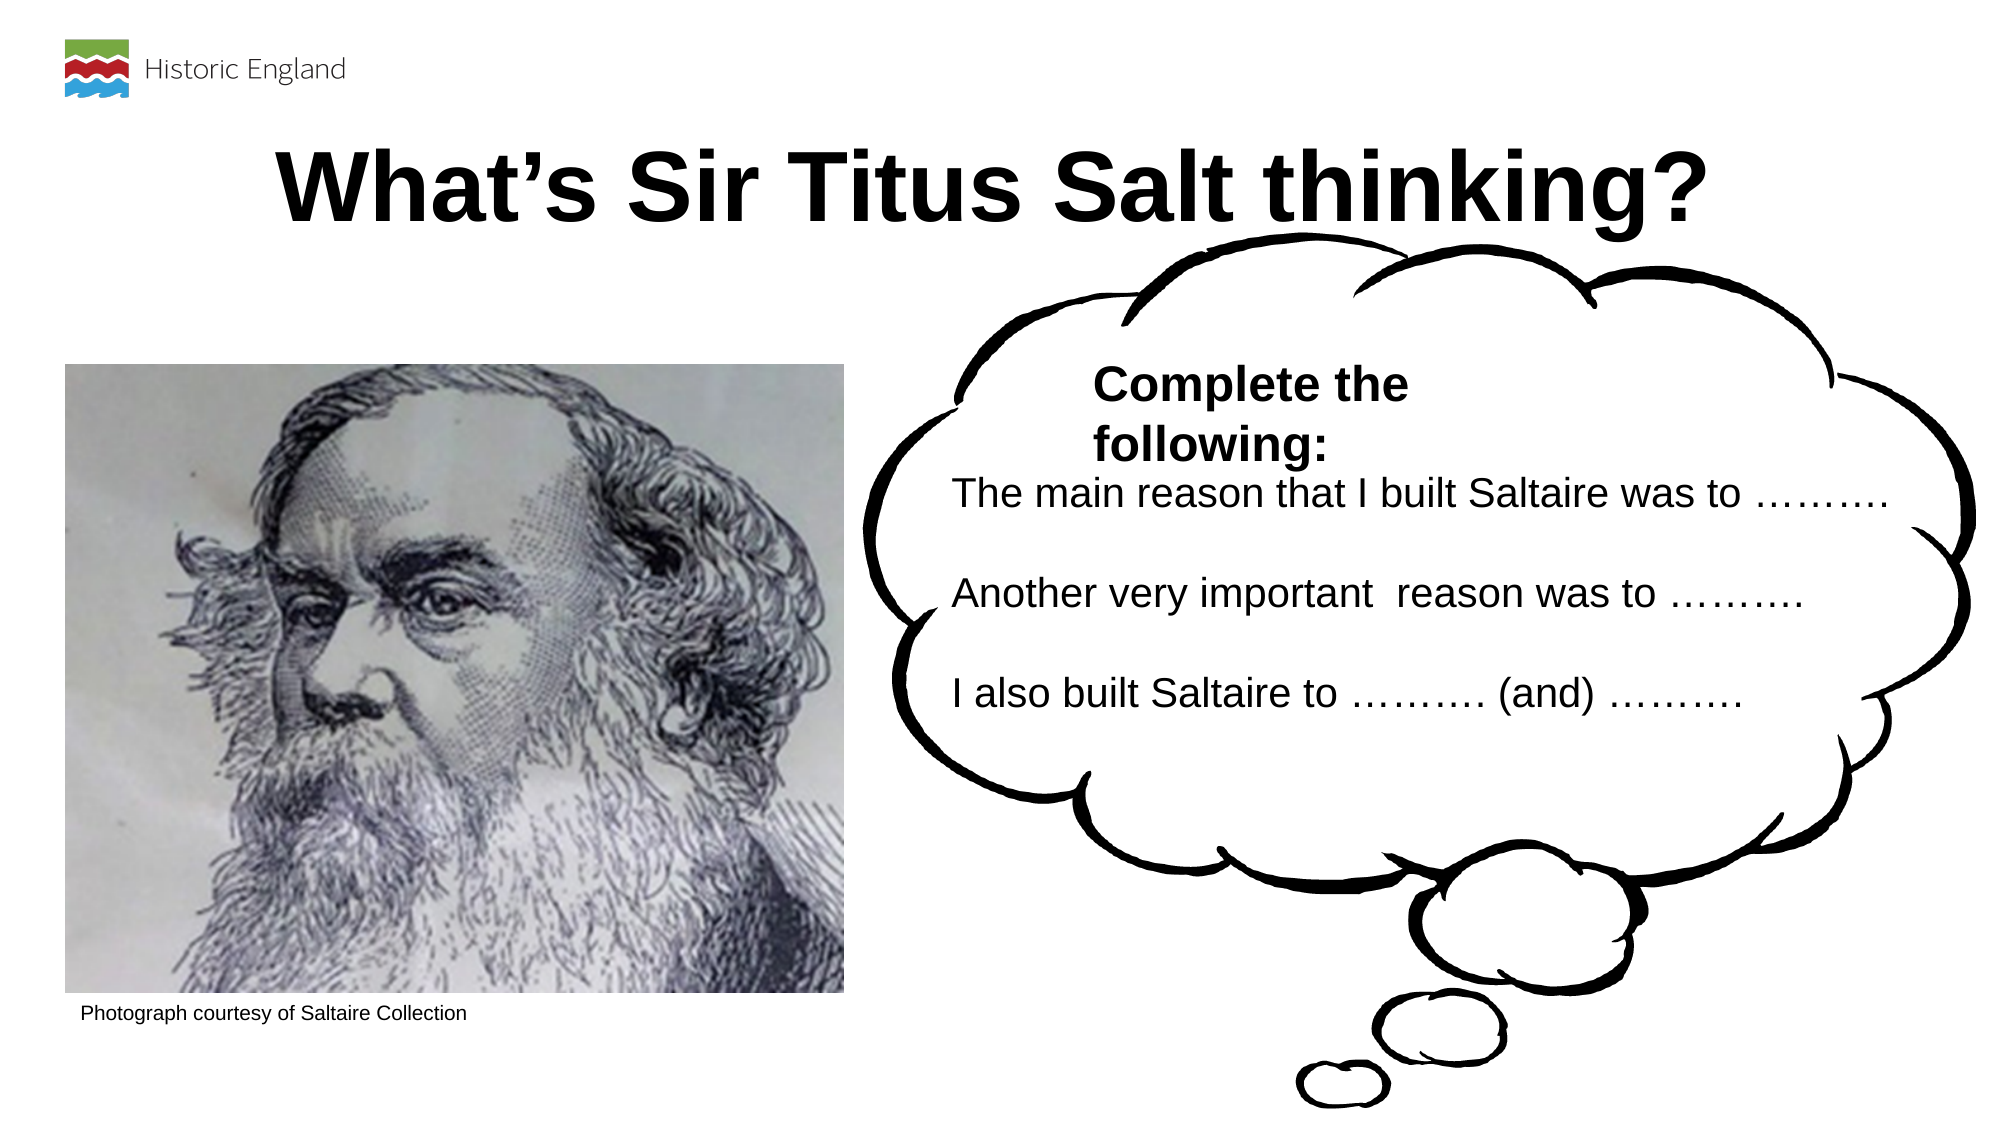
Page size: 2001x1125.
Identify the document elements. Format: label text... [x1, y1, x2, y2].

text_box What’s Sir Titus Salt thinking? [65, 102, 1924, 261]
picture [65, 210, 2000, 1110]
text_box Photograph courtesy of Saltaire Collection [65, 1000, 493, 1032]
